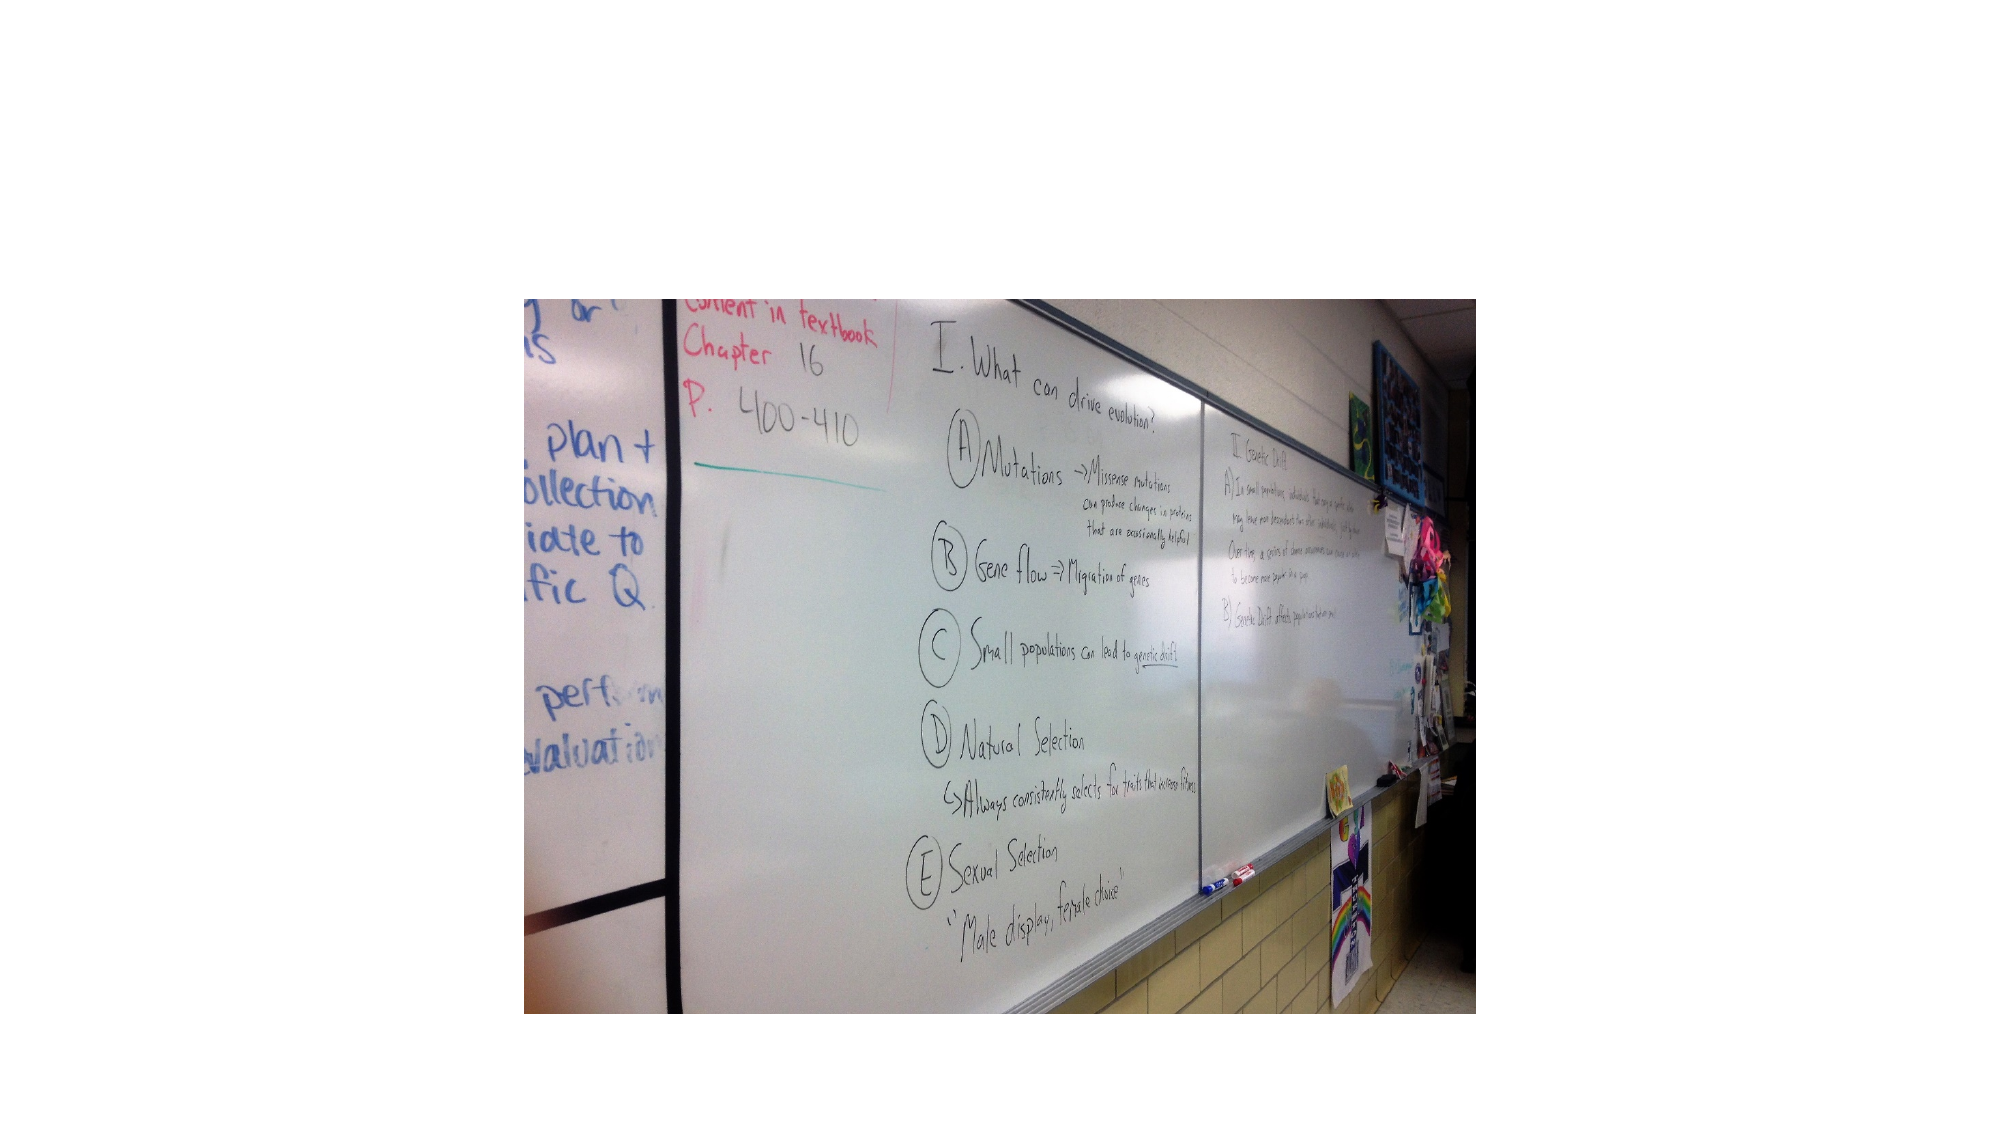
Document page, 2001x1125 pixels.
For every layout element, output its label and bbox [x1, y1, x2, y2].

list [524, 299, 1476, 1014]
